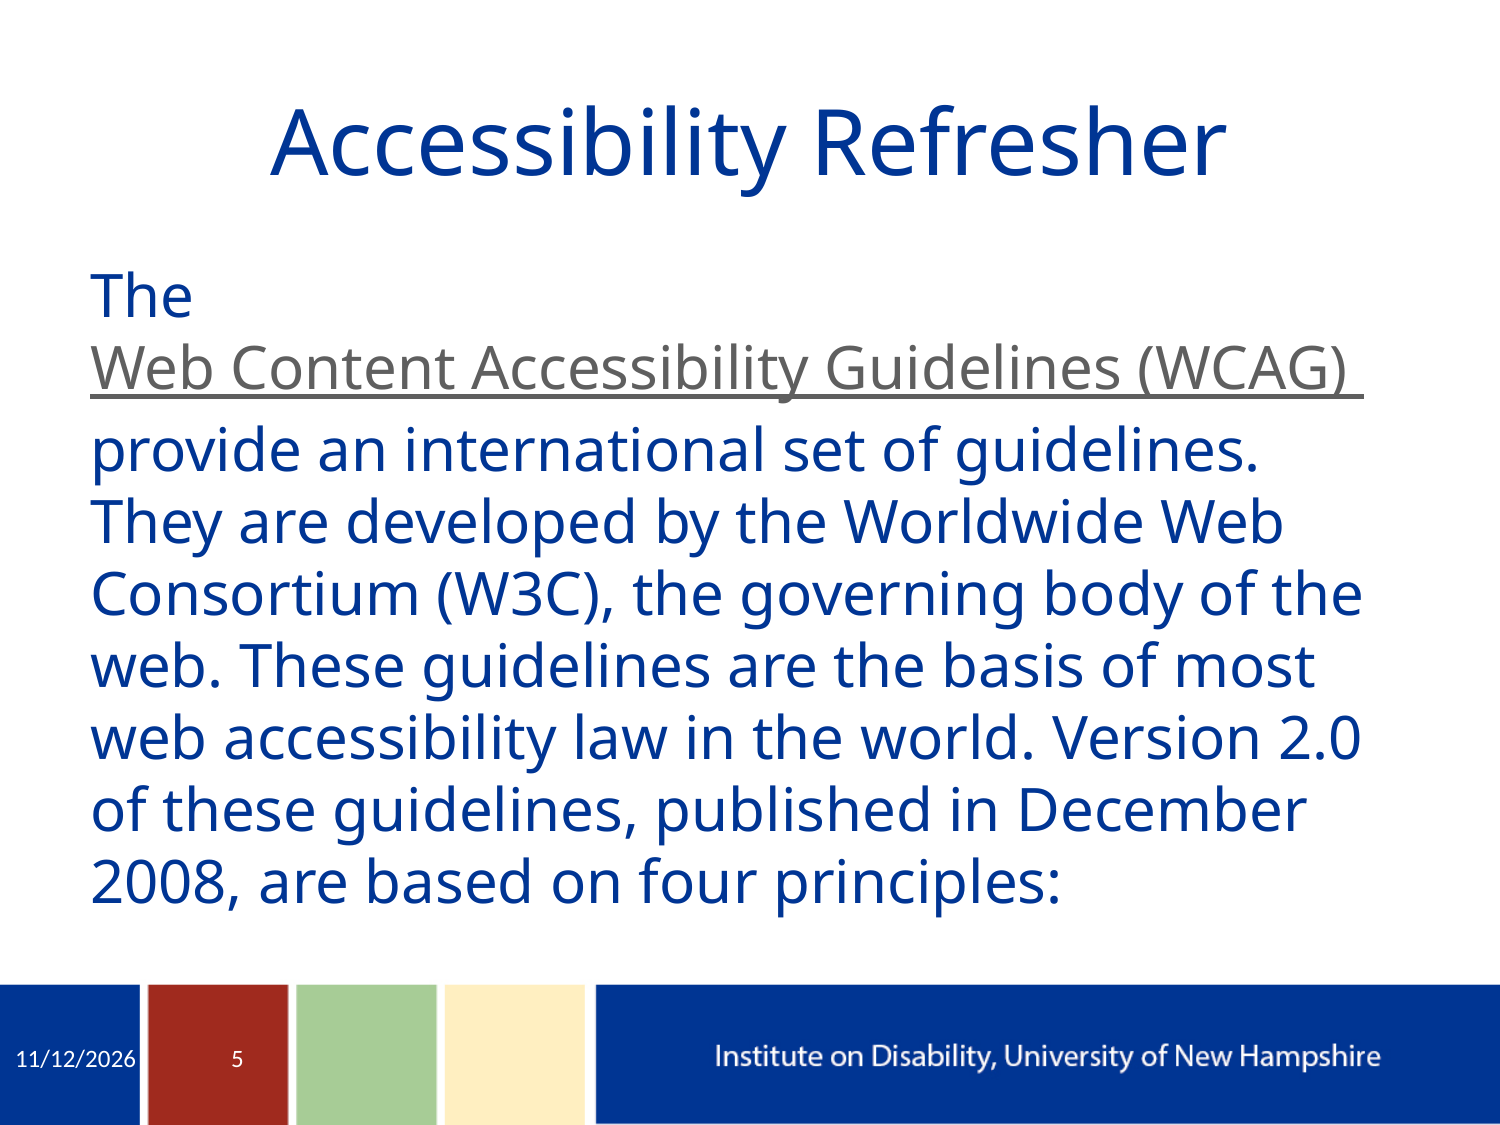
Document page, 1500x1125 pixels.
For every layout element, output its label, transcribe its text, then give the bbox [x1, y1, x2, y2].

title Accessibility Refresher [75, 45, 1425, 233]
list The Web Content Accessibility Guidelines (WCAG) provide an international set of guidelines. They are developed by the Worldwide Web Consortium (W3C), the governing body of the web. These guidelines are the basis of most web accessibility law in the world. Version 2.0 of these guidelines, published in December 2008, are based on four principles: [75, 249, 1425, 925]
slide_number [0, 1027, 62, 1088]
picture [0, 0, 1500, 1125]
slide_number 5 [62, 1027, 413, 1088]
